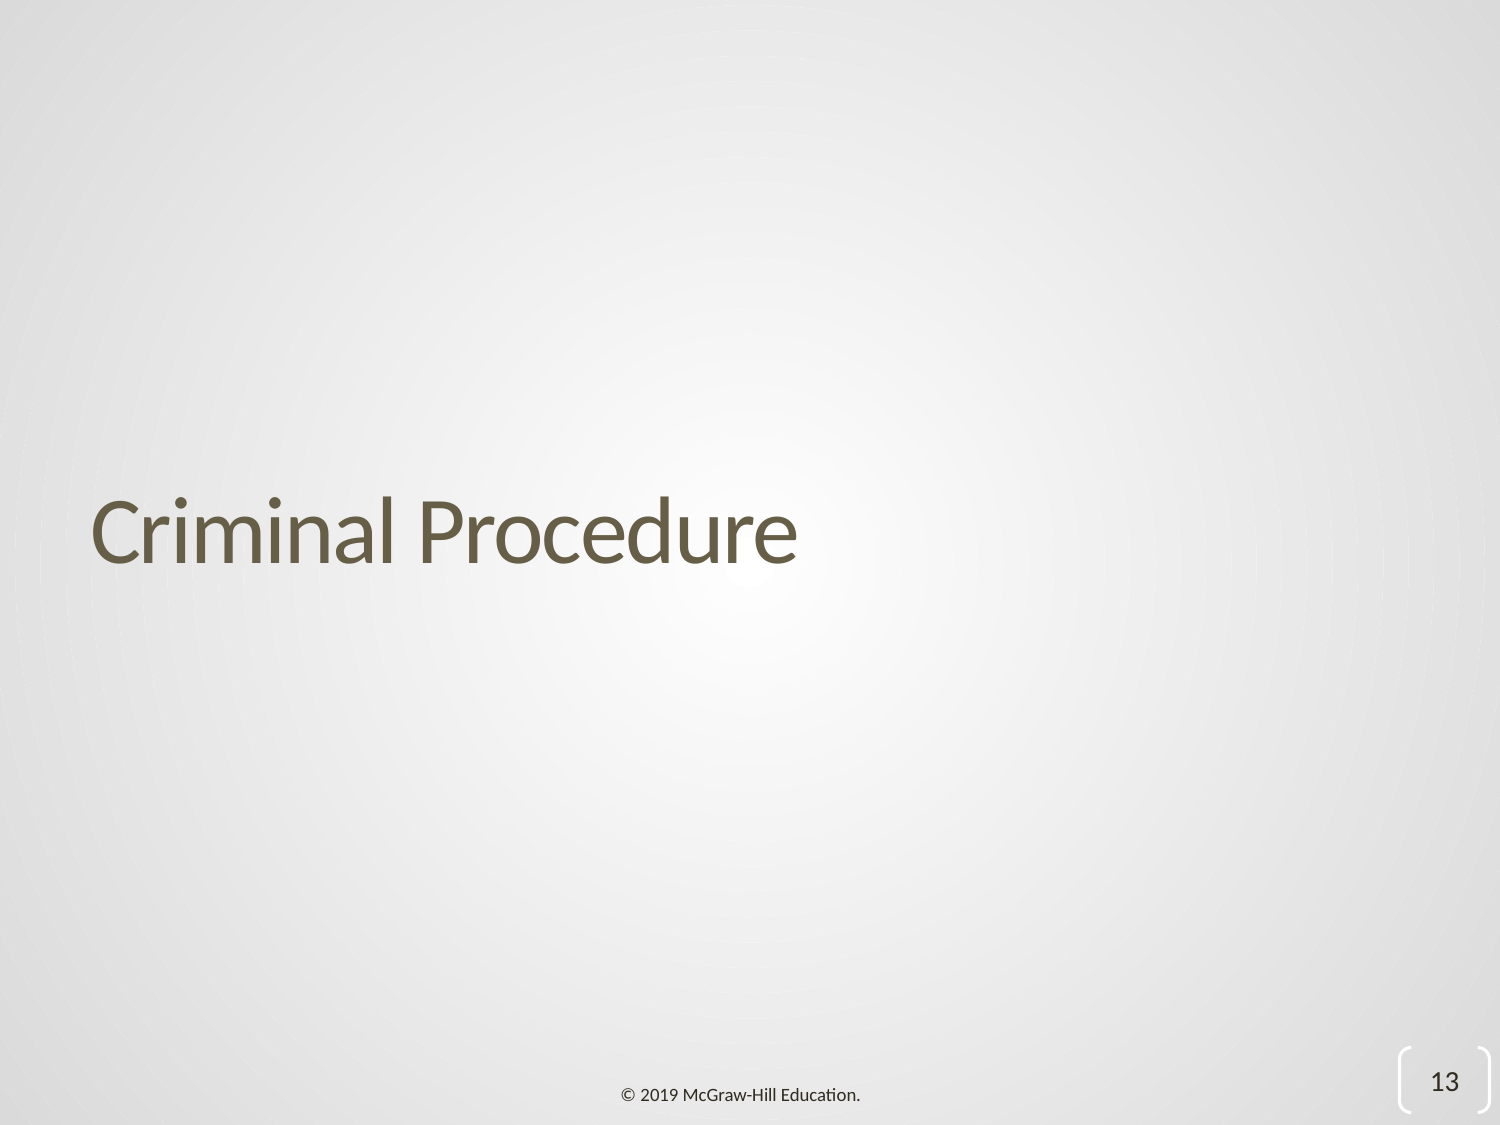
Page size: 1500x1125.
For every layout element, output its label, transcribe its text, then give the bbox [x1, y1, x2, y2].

slide_number 13 [1397, 1045, 1492, 1115]
title Criminal Procedure [75, 224, 1425, 825]
